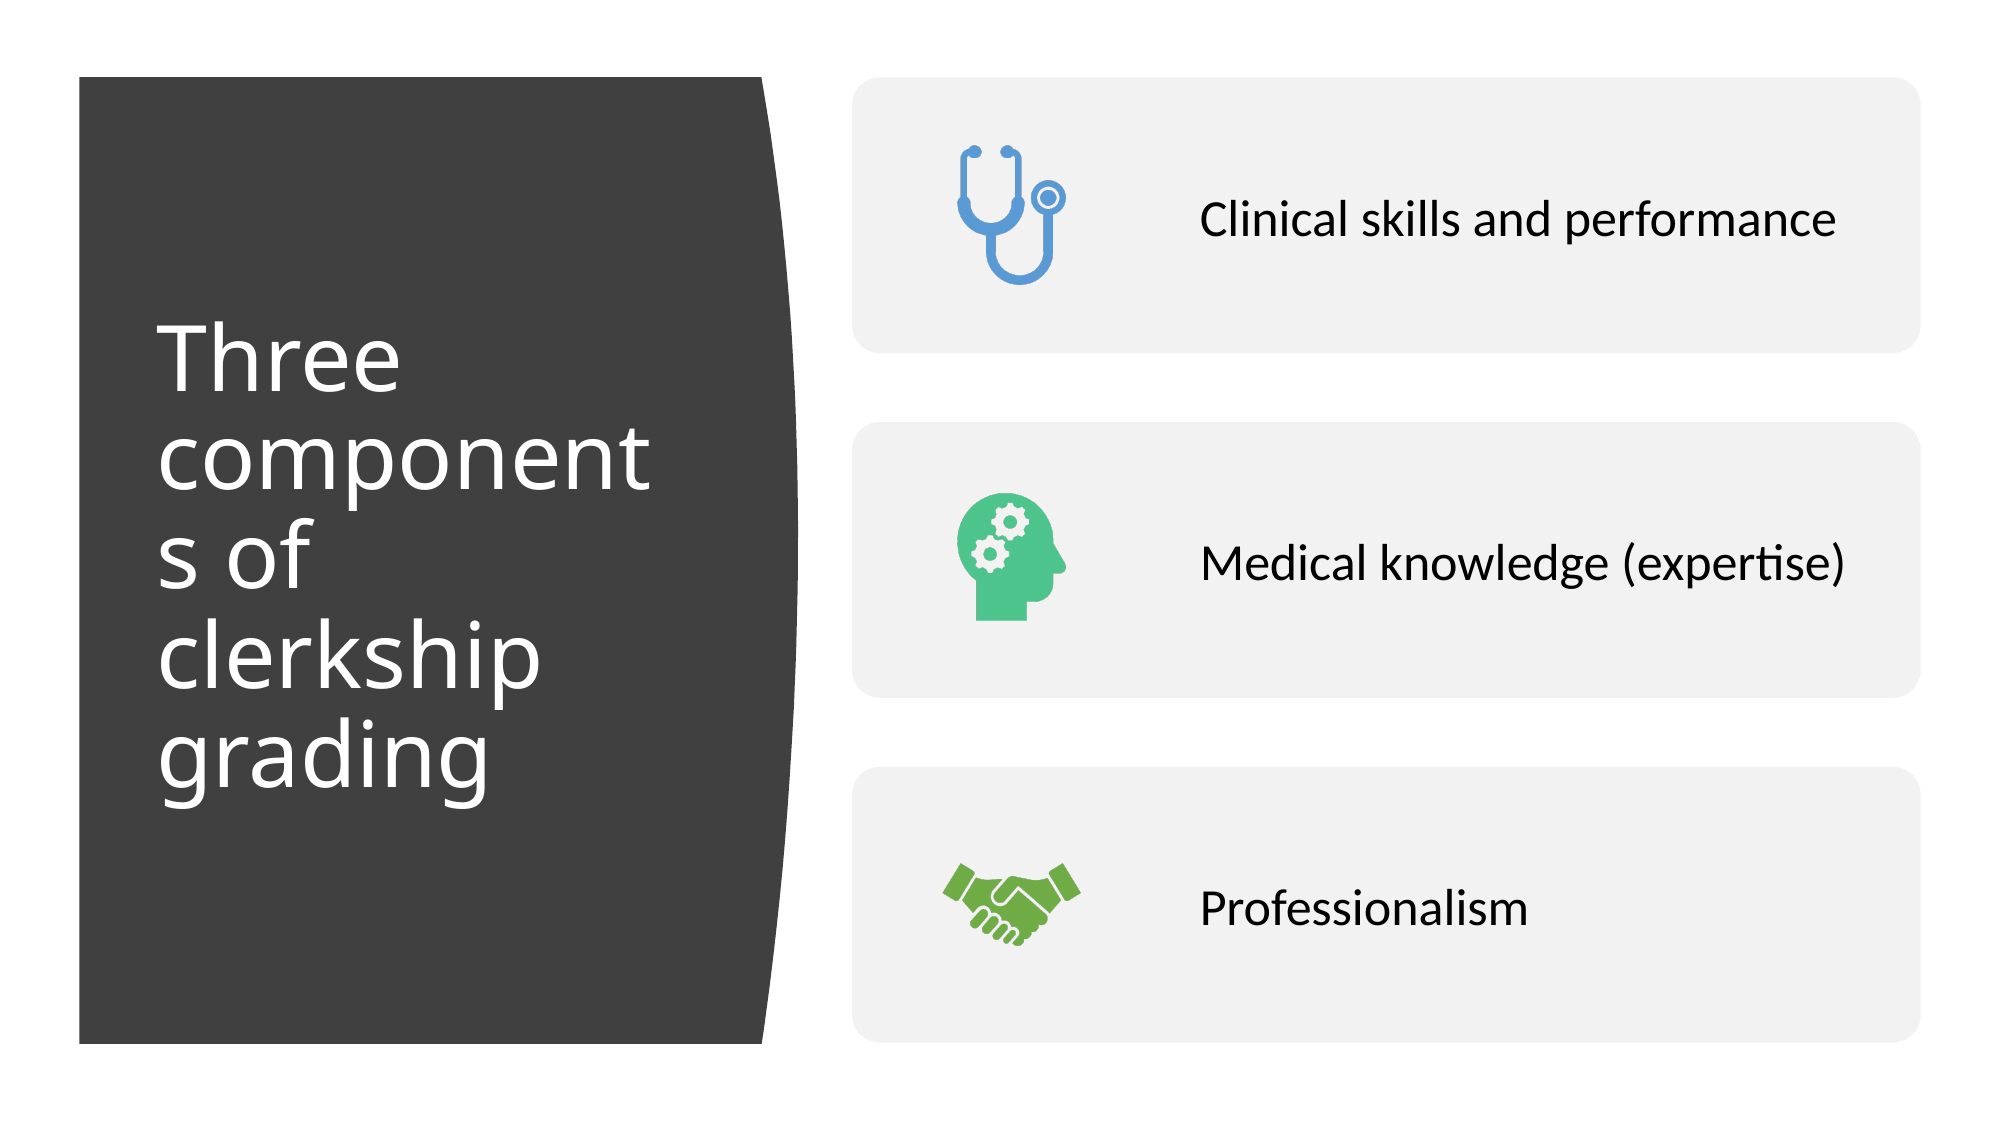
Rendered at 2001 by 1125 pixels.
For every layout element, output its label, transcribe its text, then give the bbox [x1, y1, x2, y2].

title Three components of clerkship grading [141, 166, 702, 953]
text_box [78, 76, 800, 1045]
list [852, 77, 1921, 1043]
